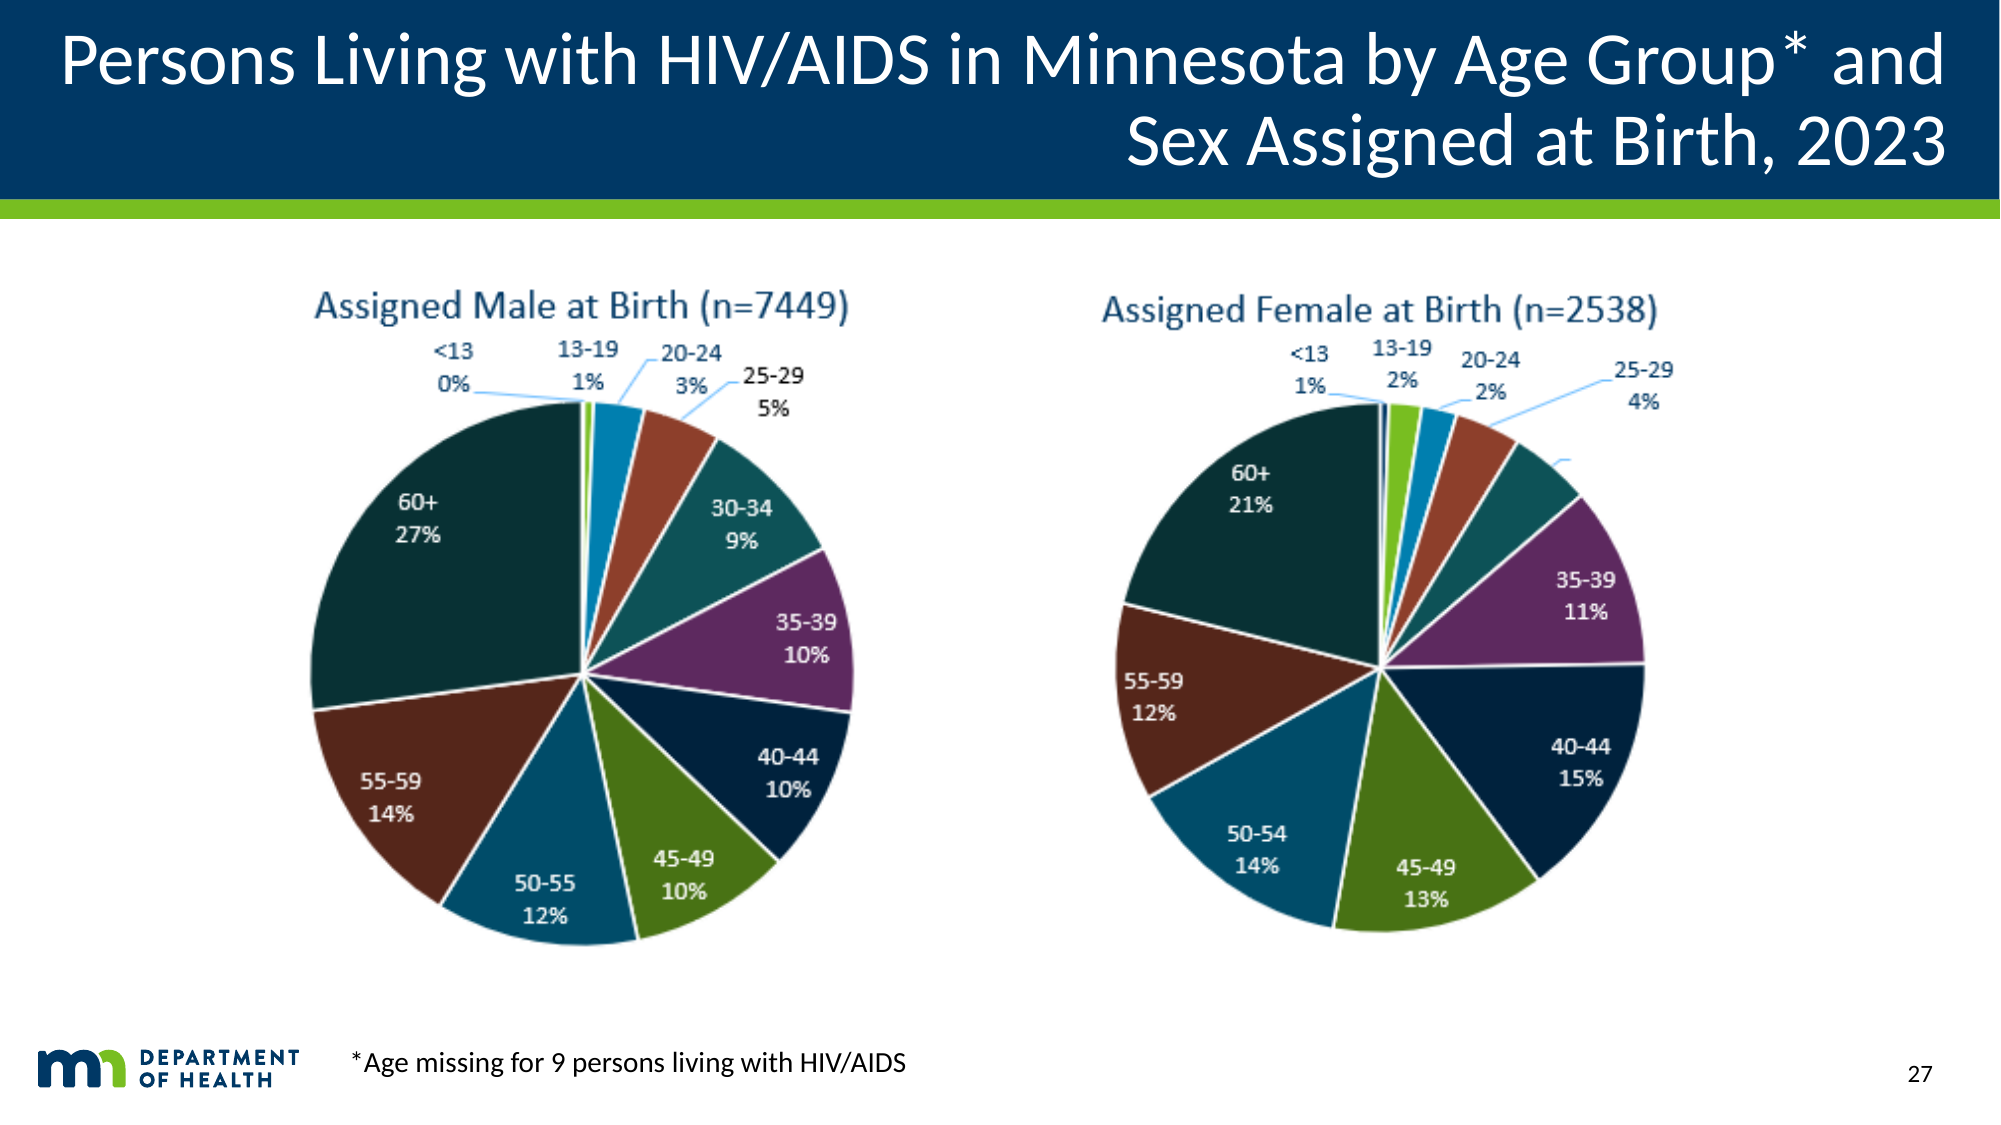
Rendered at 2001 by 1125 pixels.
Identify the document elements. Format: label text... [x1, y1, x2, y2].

list *Age missing for 9 persons living with HIV/AIDS [319, 1013, 1890, 1124]
title Persons Living with HIV/AIDS in Minnesota by Age Group* and Sex Assigned at Birth, 2023 [0, 0, 1949, 201]
slide_number 27 [1890, 1042, 1949, 1103]
picture [279, 276, 881, 967]
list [1076, 263, 1707, 960]
